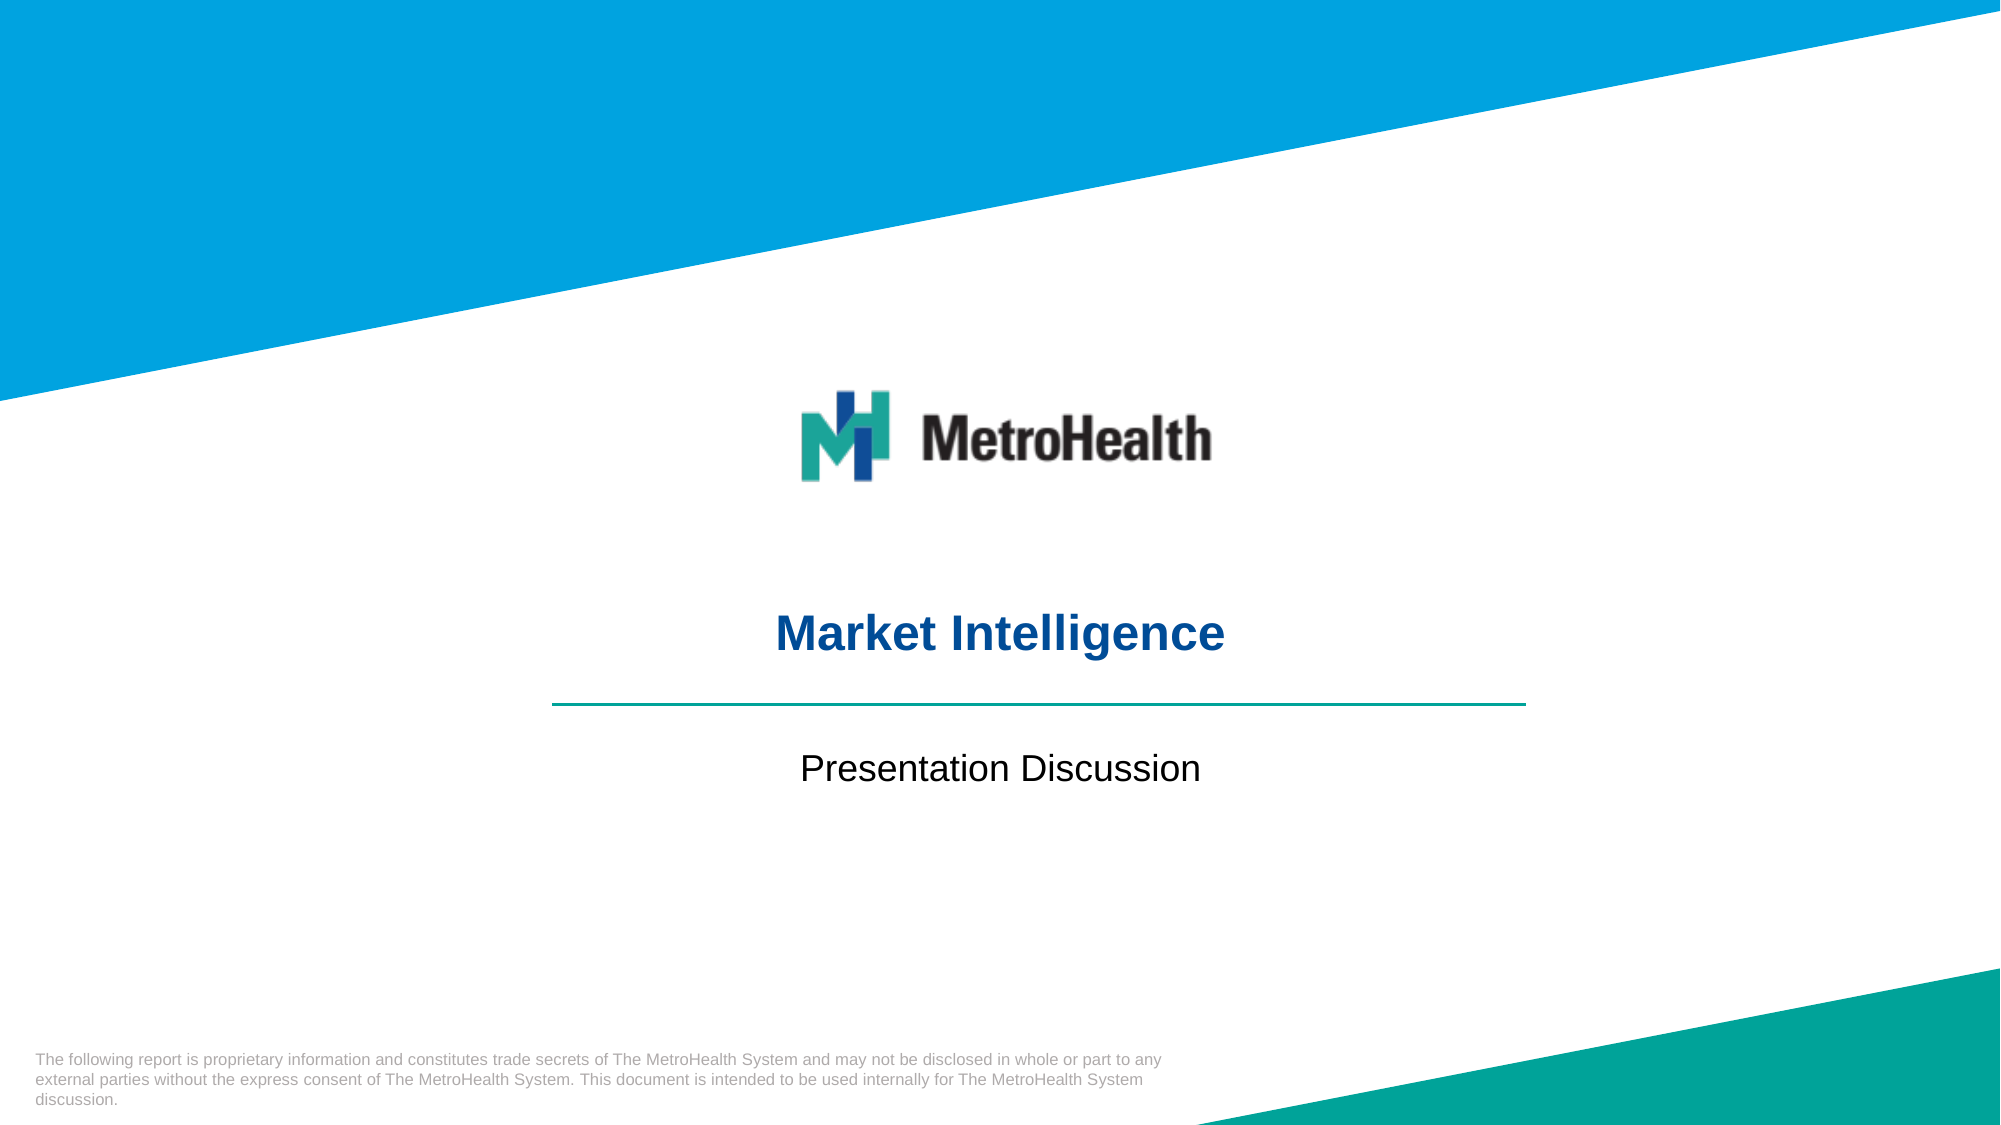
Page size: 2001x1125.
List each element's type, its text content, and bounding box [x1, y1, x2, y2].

subtitle Presentation Discussion [250, 741, 1751, 808]
title Market Intelligence [250, 573, 1751, 669]
